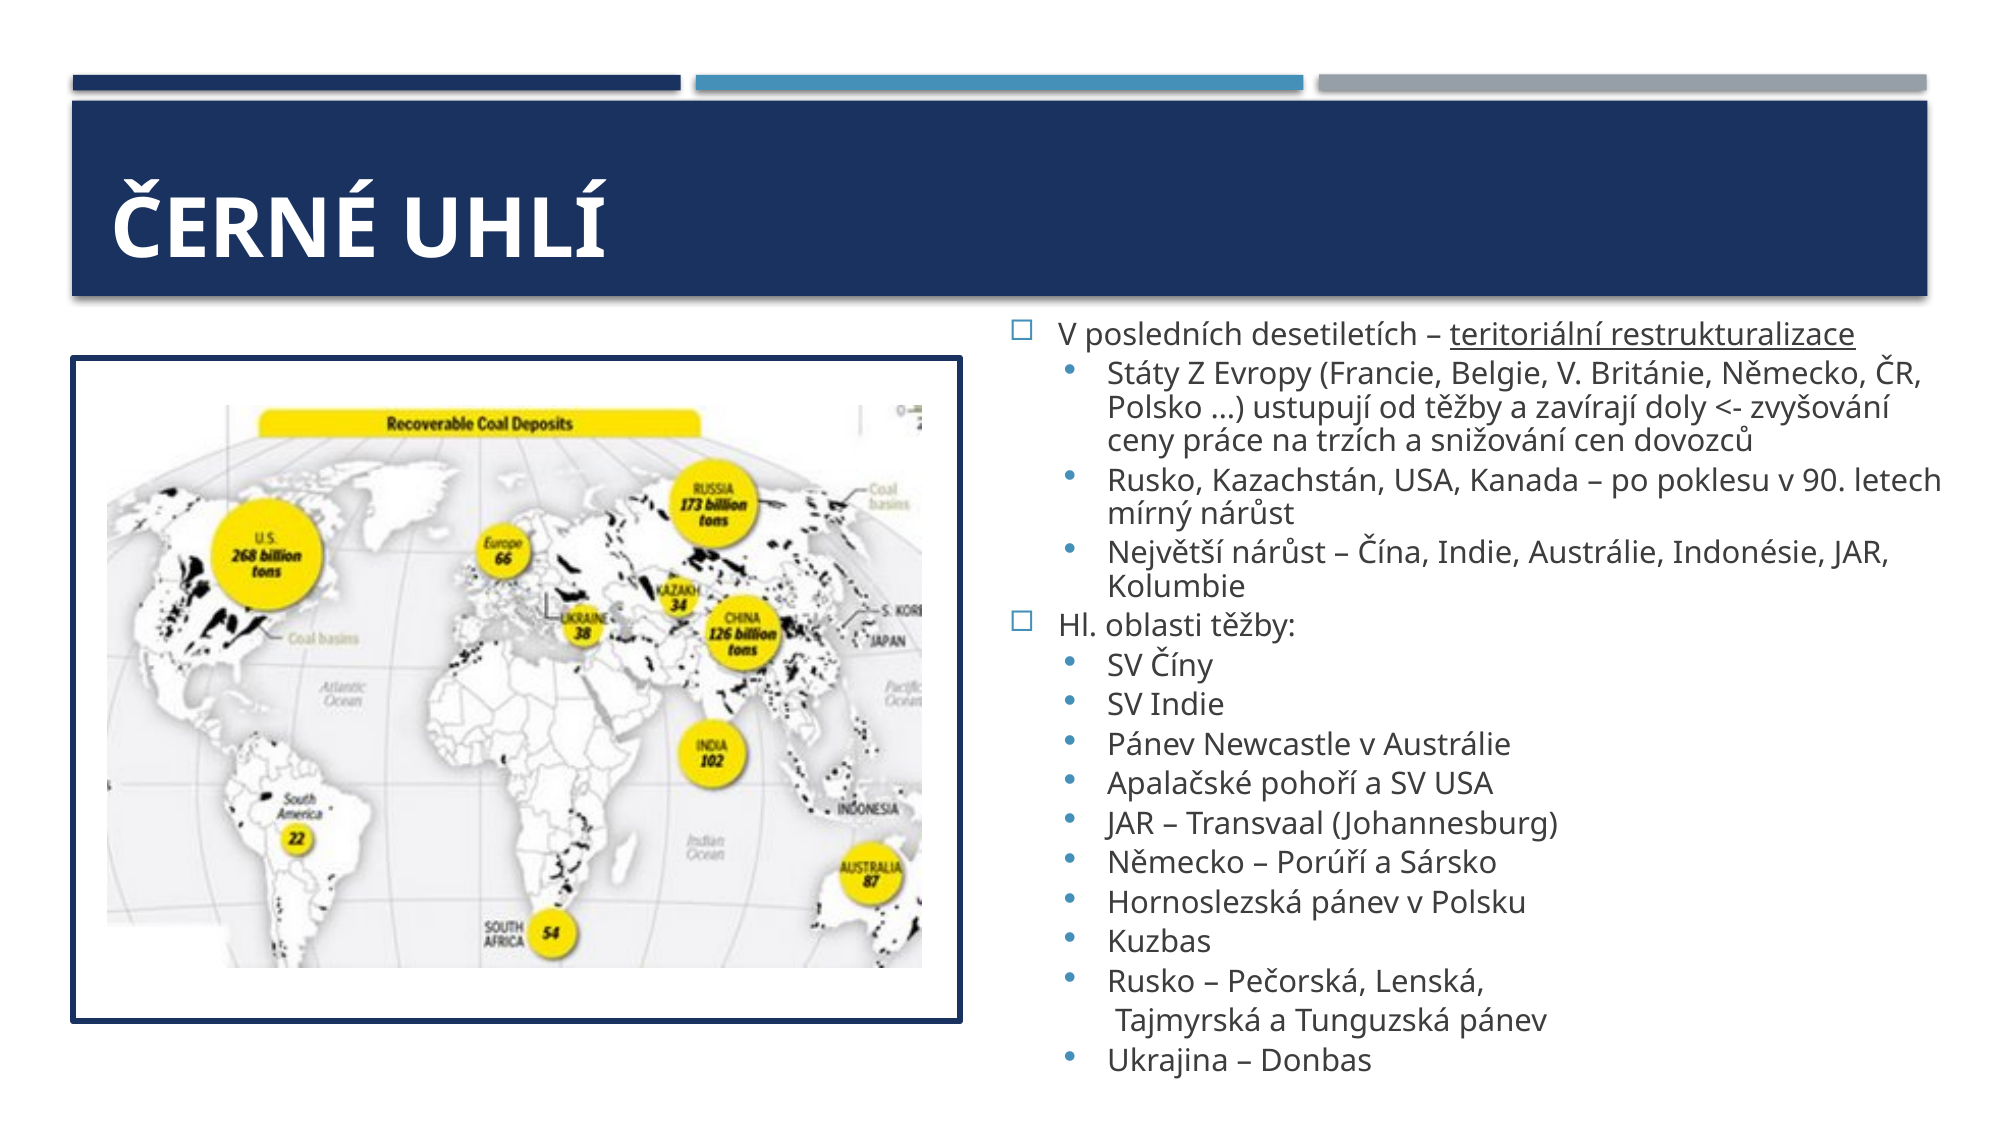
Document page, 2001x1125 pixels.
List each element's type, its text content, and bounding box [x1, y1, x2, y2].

list V posledních desetiletích – teritoriální restrukturalizace Státy Z Evropy (Francie, Belgie, V. Británie, Německo, ČR, Polsko …) ustupují od těžby a zavírají doly <- zvyšování ceny práce na trzích a snižování cen dovozců Rusko, Kazachstán, USA, Kanada – po poklesu v 90. letech mírný nárůst Největší nárůst – Čína, Indie, Austrálie, Indonésie, JAR, Kolumbie Hl. oblasti těžby: SV Číny SV Indie Pánev Newcastle v Austrálie Apalačské pohoří a SV USA JAR – Transvaal (Johannesburg) Německo – Porúří a Sársko Hornoslezská pánev v Polsku Kuzbas Rusko – Pečorská, Lenská, Tajmyrská a Tunguzská pánev Ukrajina – Donbas [994, 309, 1968, 1088]
picture [107, 405, 923, 968]
title Černé uhlí [95, 115, 1905, 282]
text_box [71, 356, 962, 1023]
